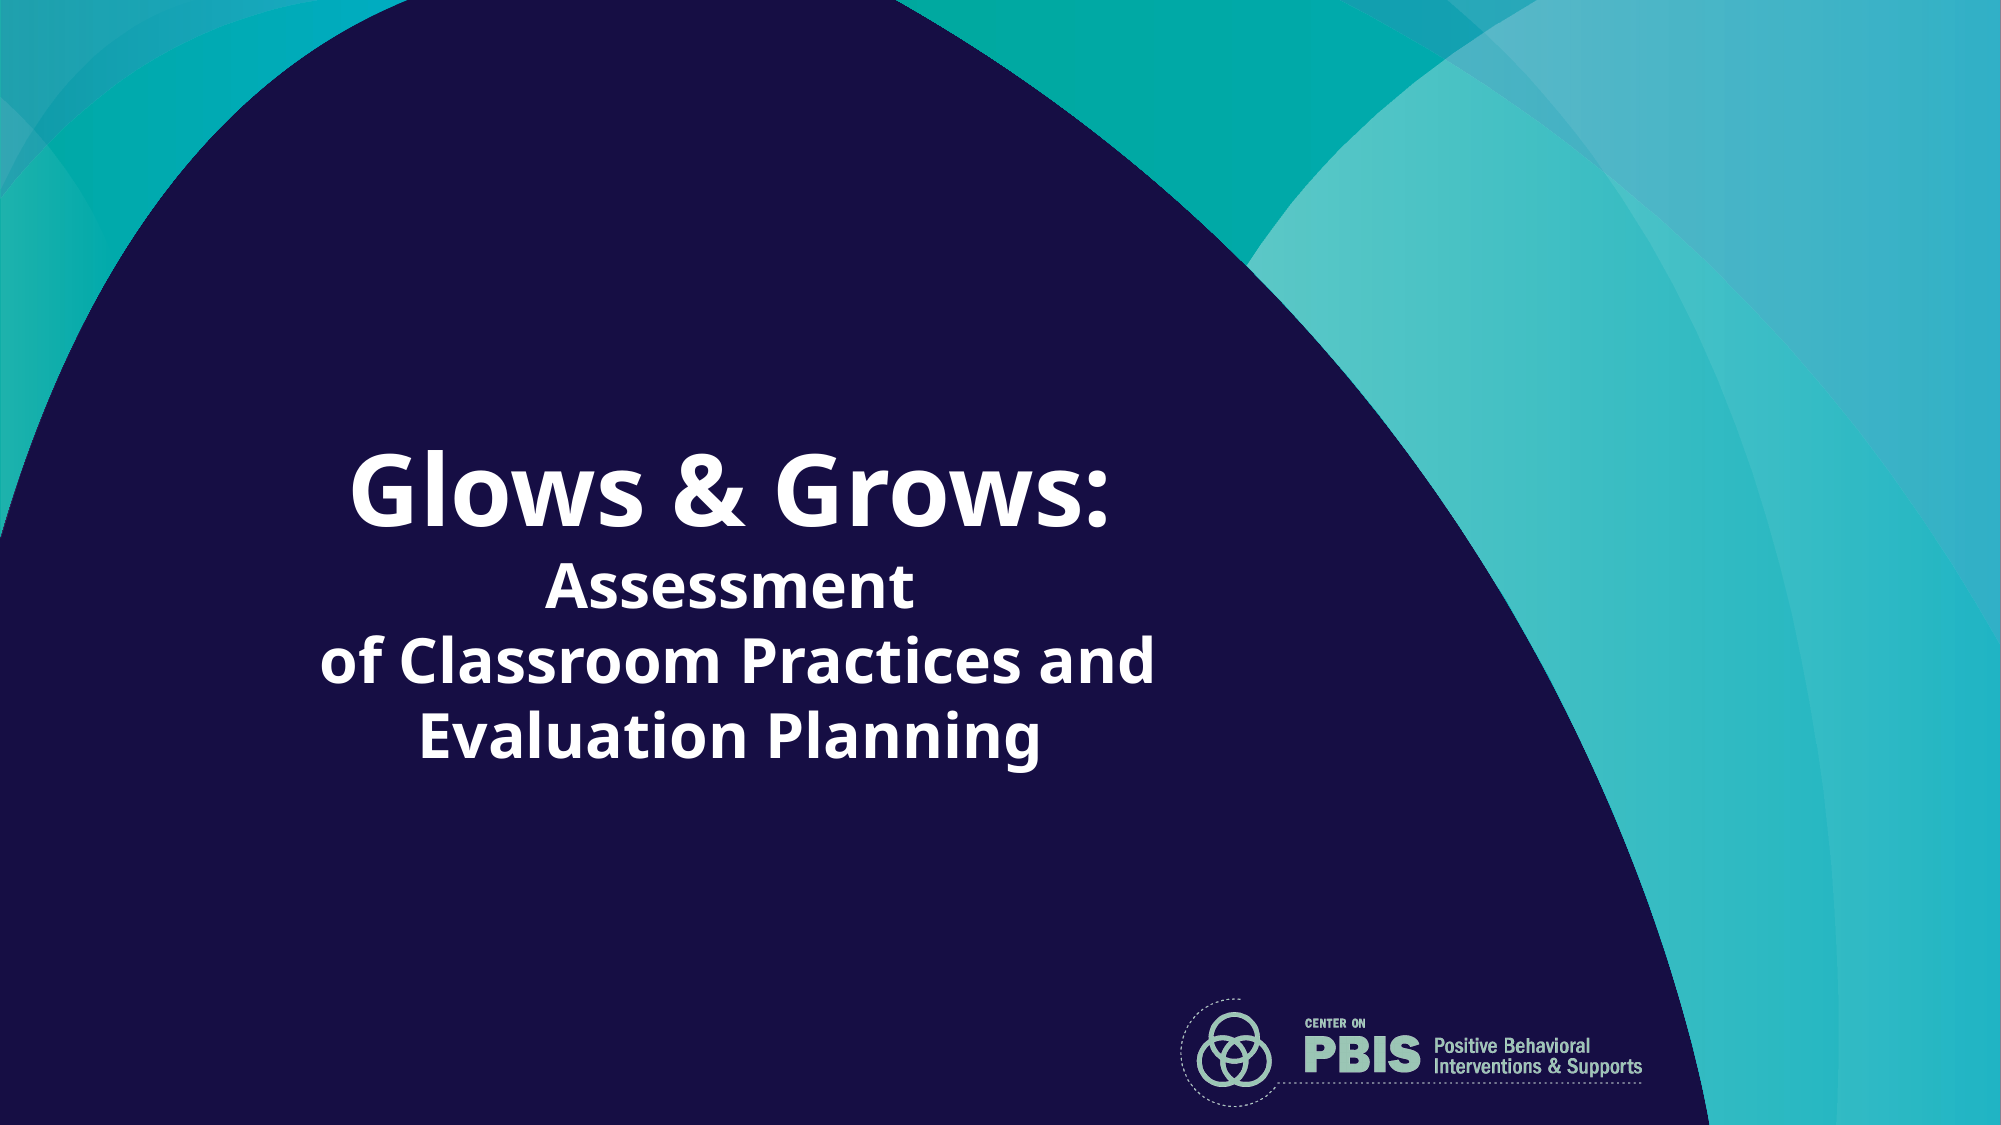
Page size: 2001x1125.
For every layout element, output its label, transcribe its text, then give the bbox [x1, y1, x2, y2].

picture [1177, 994, 1644, 1111]
title Glows & Grows: Assessment of Classroom Practices and Evaluation Planning [153, 421, 1308, 776]
